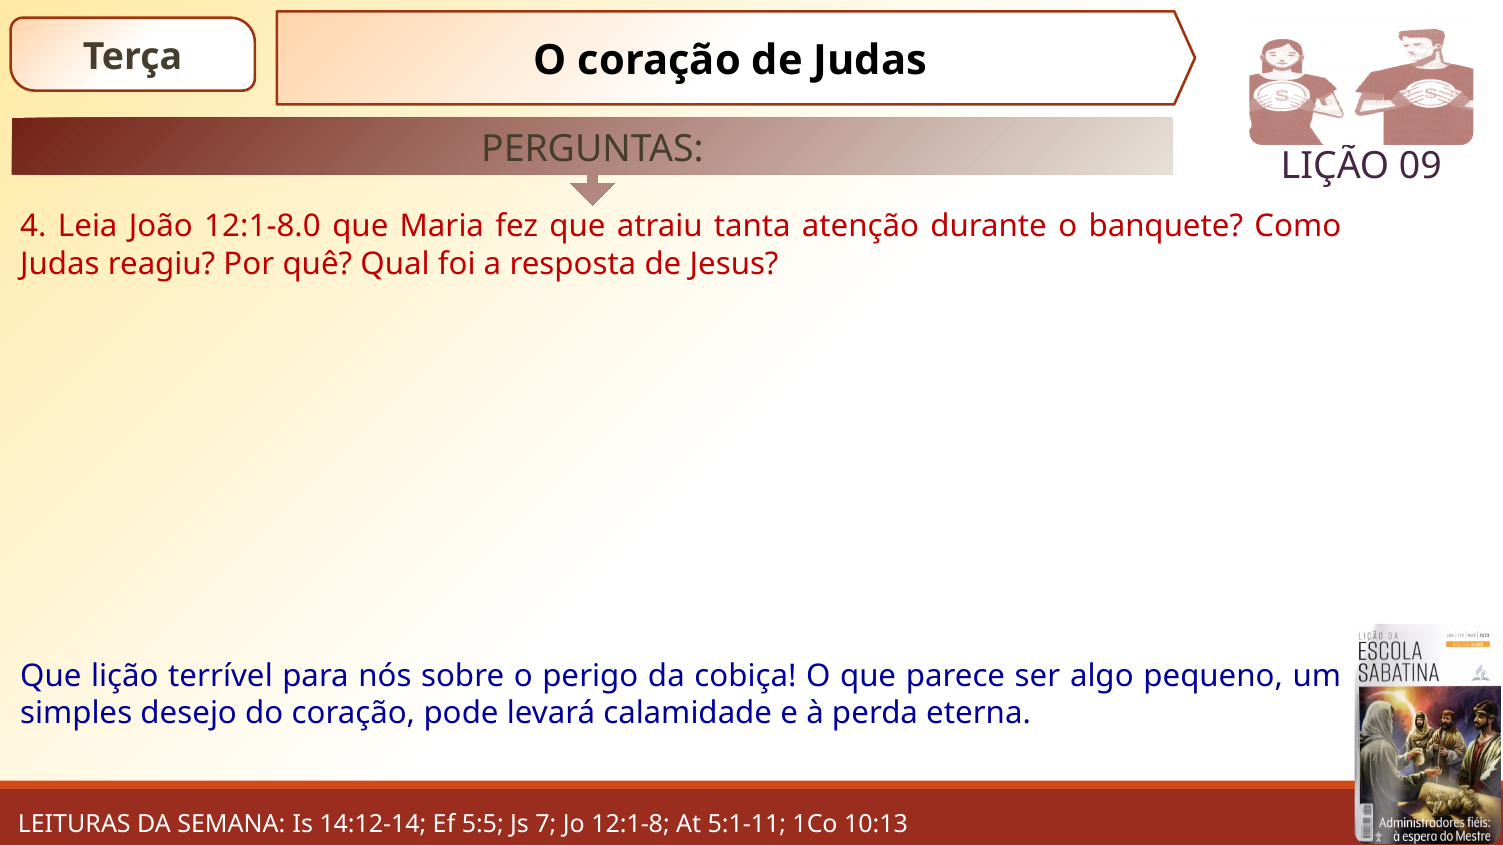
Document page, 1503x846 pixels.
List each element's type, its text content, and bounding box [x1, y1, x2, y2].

text_box Terça [9, 16, 257, 92]
picture [1248, 0, 1474, 146]
picture [1354, 623, 1502, 845]
text_box LEITURAS DA SEMANA: Is 14:12-14; Ef 5:5; Js 7; Jo 12:1-8; At 5:1-11; 1Co 10:13 [3, 799, 1351, 845]
text_box PERGUNTAS: [10, 116, 1174, 207]
text_box LIÇÃO 09 [1265, 154, 1458, 194]
text_box O coração de Judas [275, 10, 1197, 106]
text_box 4. Leia João 12:1-8.0 que Maria fez que atraiu tanta atenção durante o banquete? Como Judas reagiu? Por quê? Qual foi a resposta de Jesus? Que lição terrível para nós sobre o perigo da cobiça! O que parece ser algo pequeno, um simples desejo do coração, pode levará calamidade e à perda eterna. [5, 198, 1358, 738]
